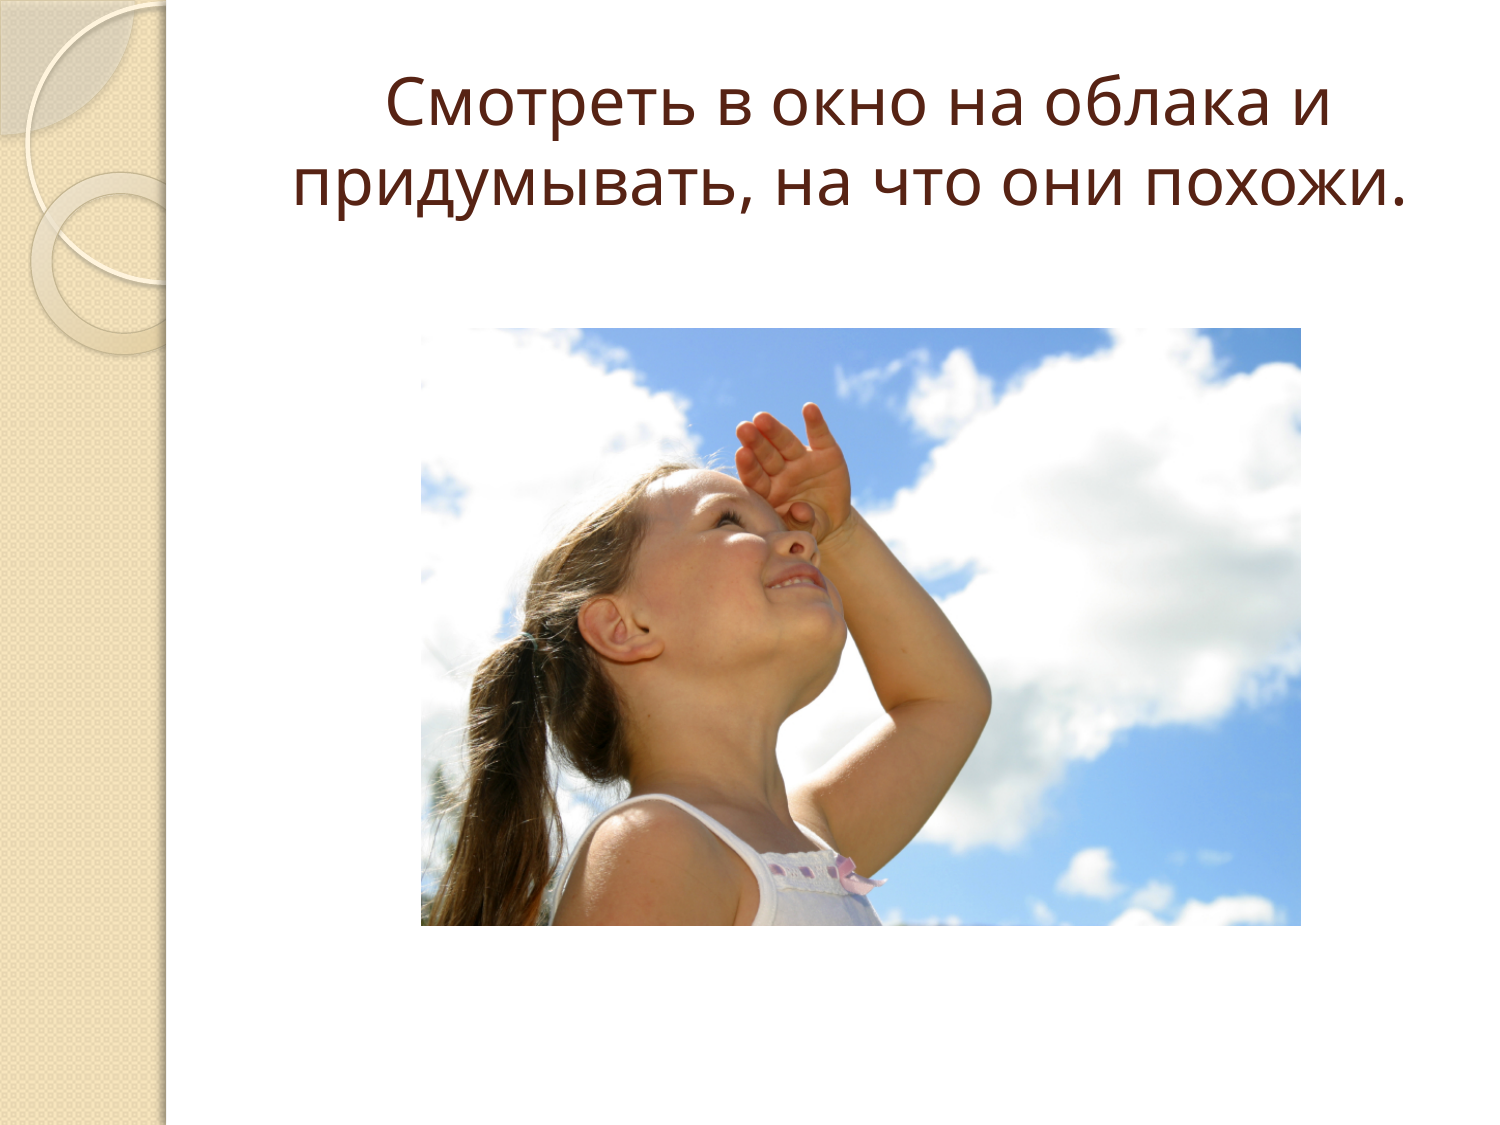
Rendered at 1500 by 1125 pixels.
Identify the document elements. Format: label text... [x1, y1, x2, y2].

title Смотреть в окно на облака и придумывать, на что они похожи. [235, 45, 1466, 233]
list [421, 327, 1302, 926]
